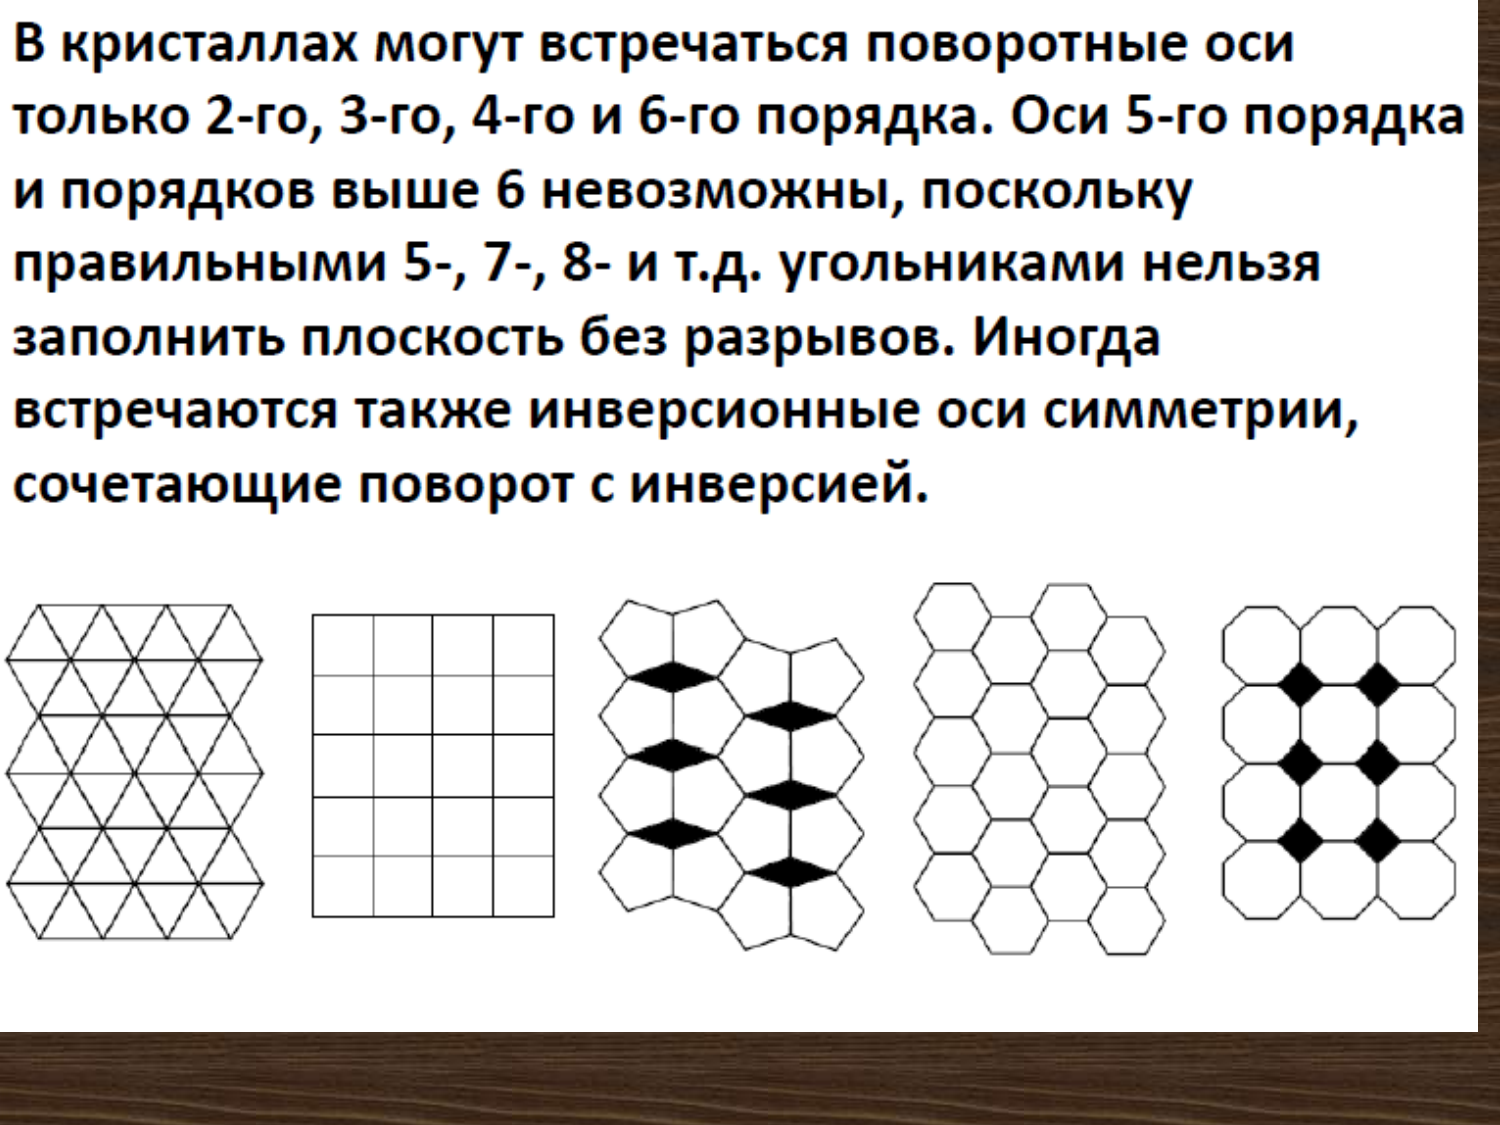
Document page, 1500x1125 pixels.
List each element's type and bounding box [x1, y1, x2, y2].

list [0, 0, 1478, 1032]
picture [0, 0, 1500, 1125]
